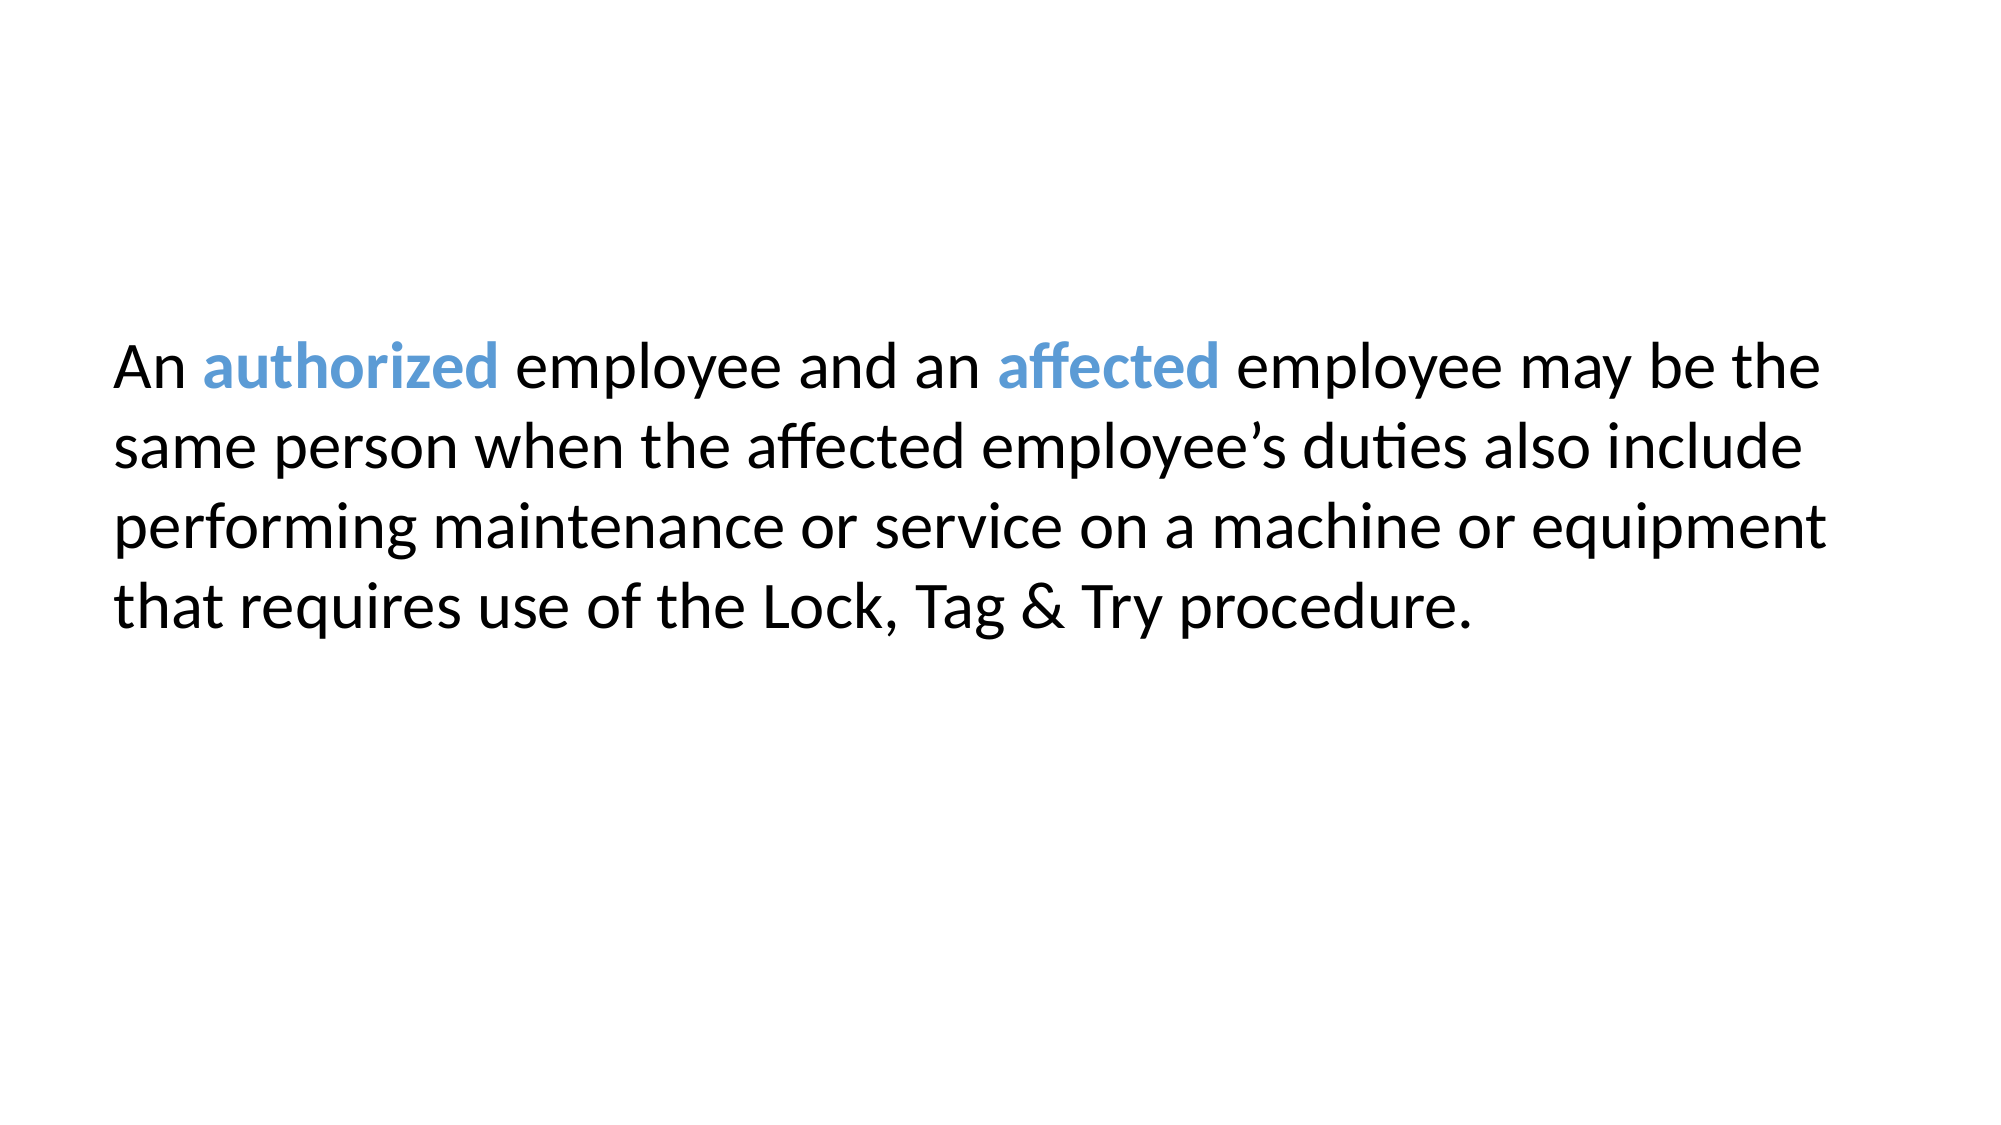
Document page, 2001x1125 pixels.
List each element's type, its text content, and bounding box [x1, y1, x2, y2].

text_box An authorized employee and an affected employee may be the same person when the affected employee’s duties also include performing maintenance or service on a machine or equipment that requires use of the Lock, Tag & Try procedure. [98, 314, 1875, 650]
